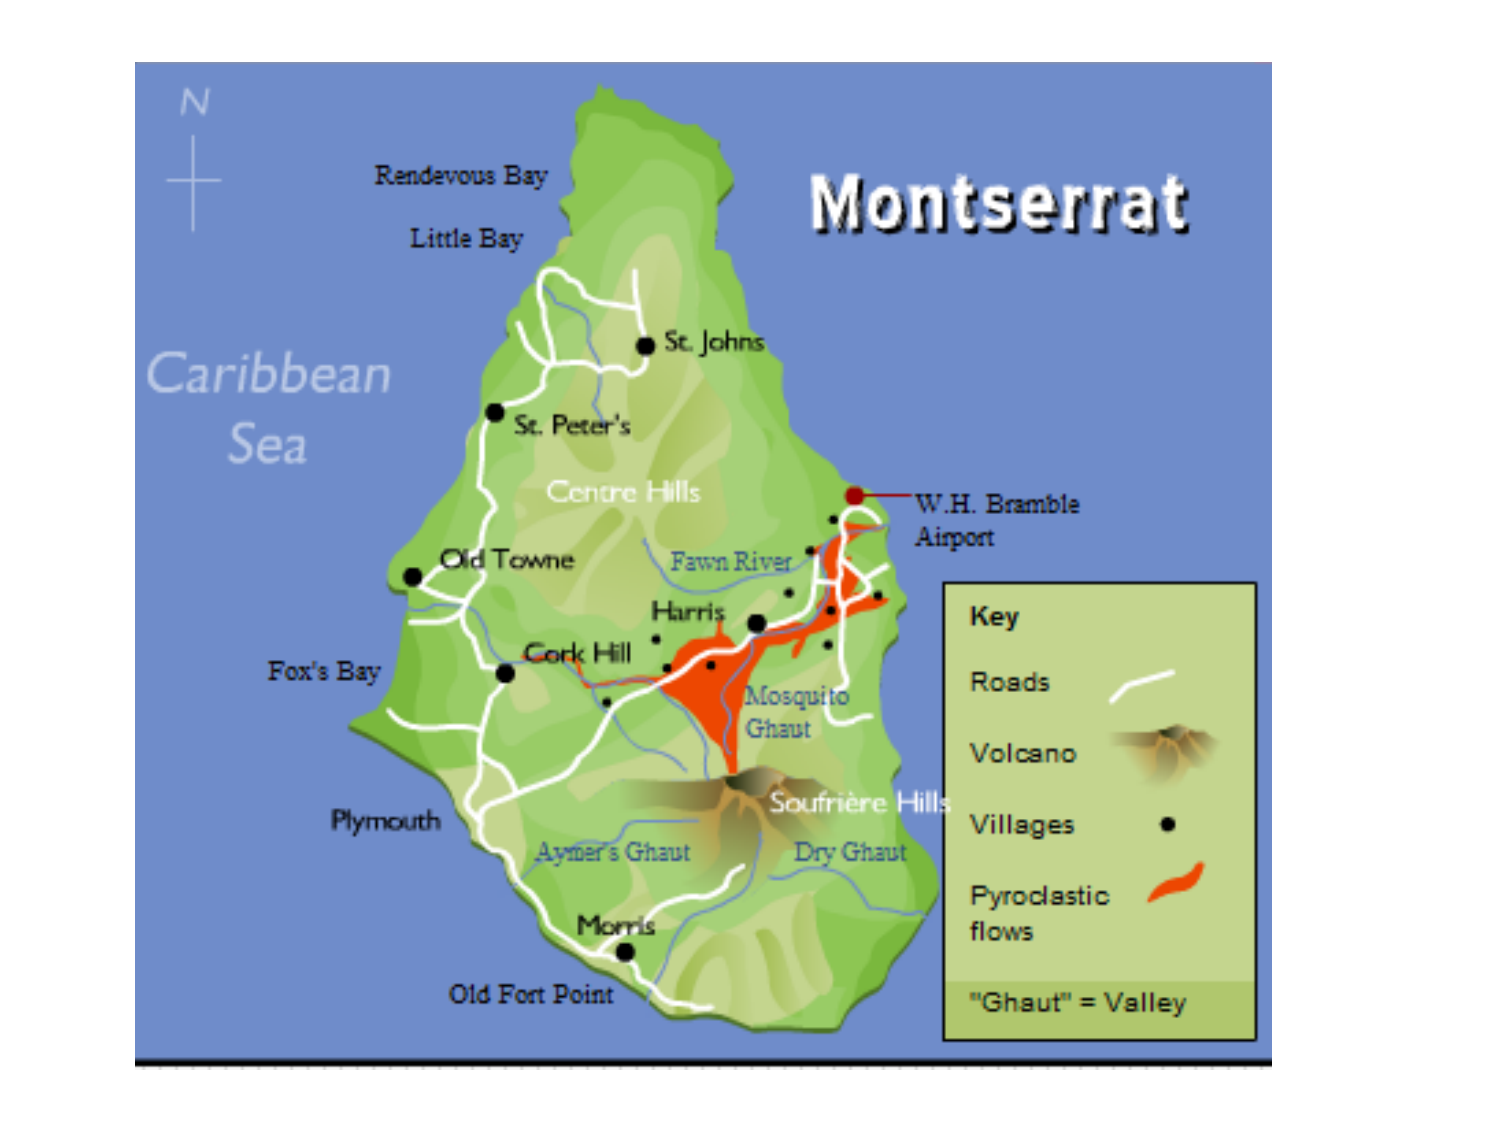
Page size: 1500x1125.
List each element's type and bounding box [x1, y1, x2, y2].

picture [135, 62, 1272, 1070]
